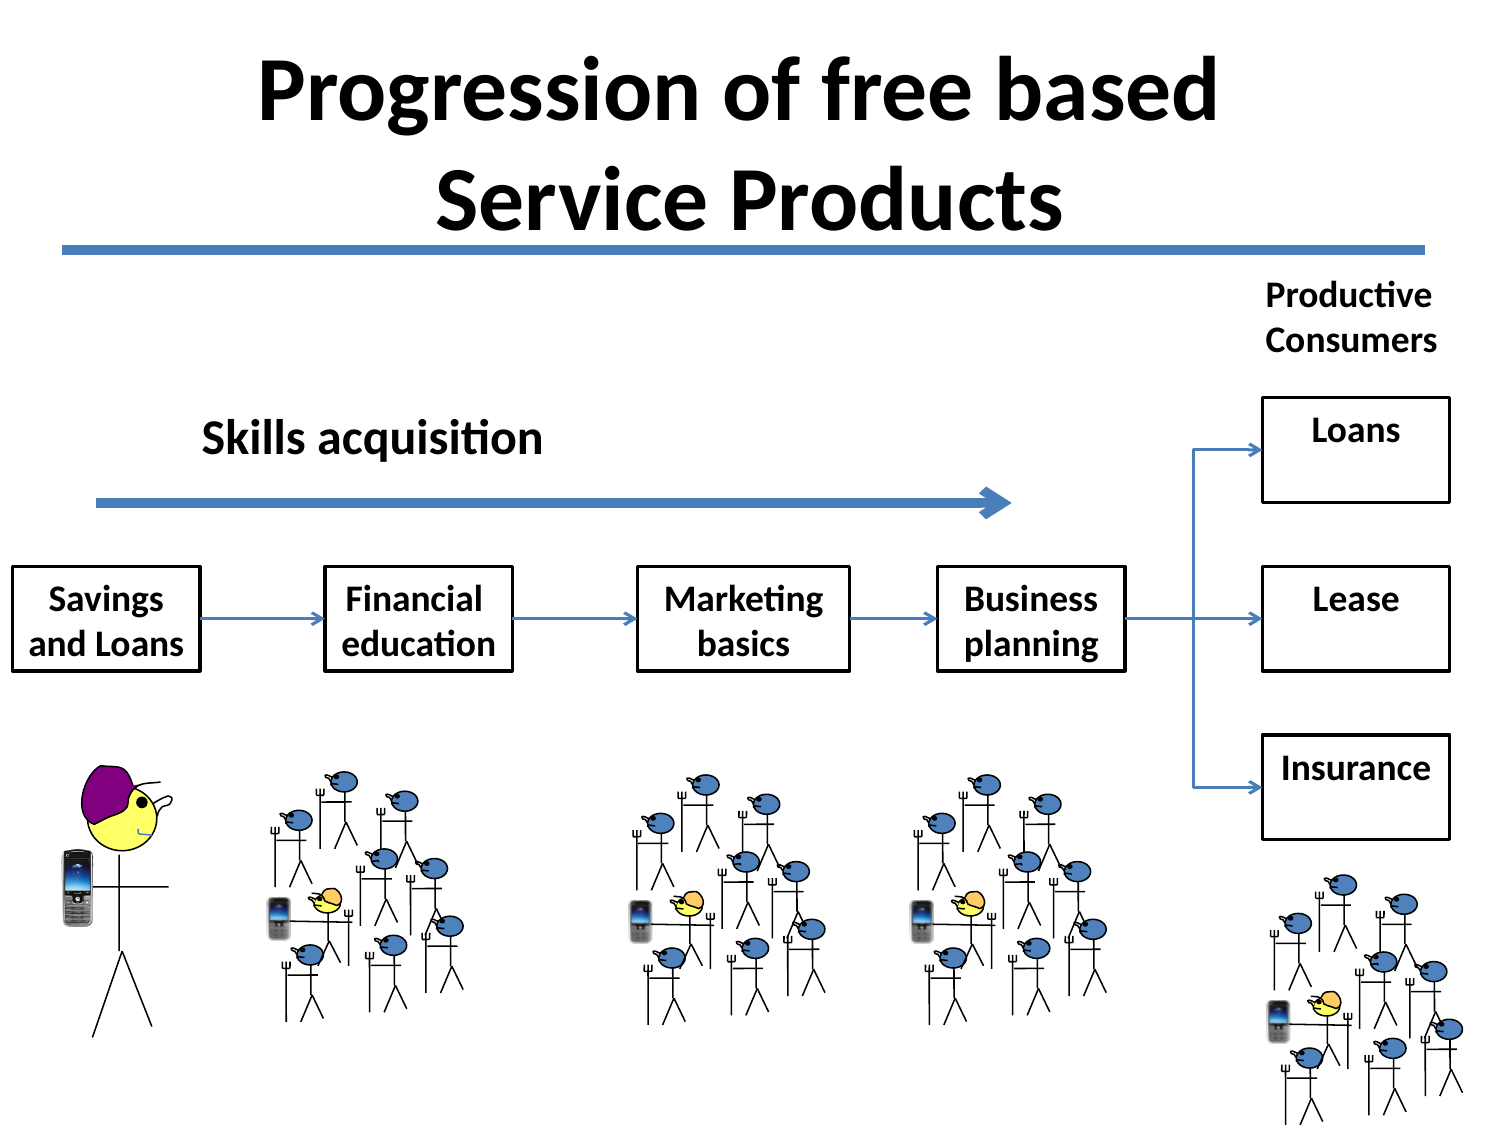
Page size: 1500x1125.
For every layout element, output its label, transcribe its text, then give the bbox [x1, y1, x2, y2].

text_box Insurance [1262, 735, 1450, 840]
text_box Business planning [937, 566, 1119, 671]
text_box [1249, 874, 1463, 1125]
text_box Savings and Loans [12, 566, 200, 671]
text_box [1124, 627, 1263, 788]
title Progression of free based Service Products [75, 45, 1425, 233]
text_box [893, 774, 1107, 1026]
text_box Financial education [324, 566, 513, 671]
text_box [250, 771, 464, 1023]
text_box Productive Consumers [1250, 262, 1457, 368]
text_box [37, 762, 175, 1038]
text_box Loans [1262, 397, 1450, 503]
text_box Lease [1266, 566, 1450, 671]
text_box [612, 774, 826, 1026]
text_box Skills acquisition [186, 396, 571, 472]
text_box Marketing basics [637, 566, 850, 671]
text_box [1124, 449, 1263, 618]
